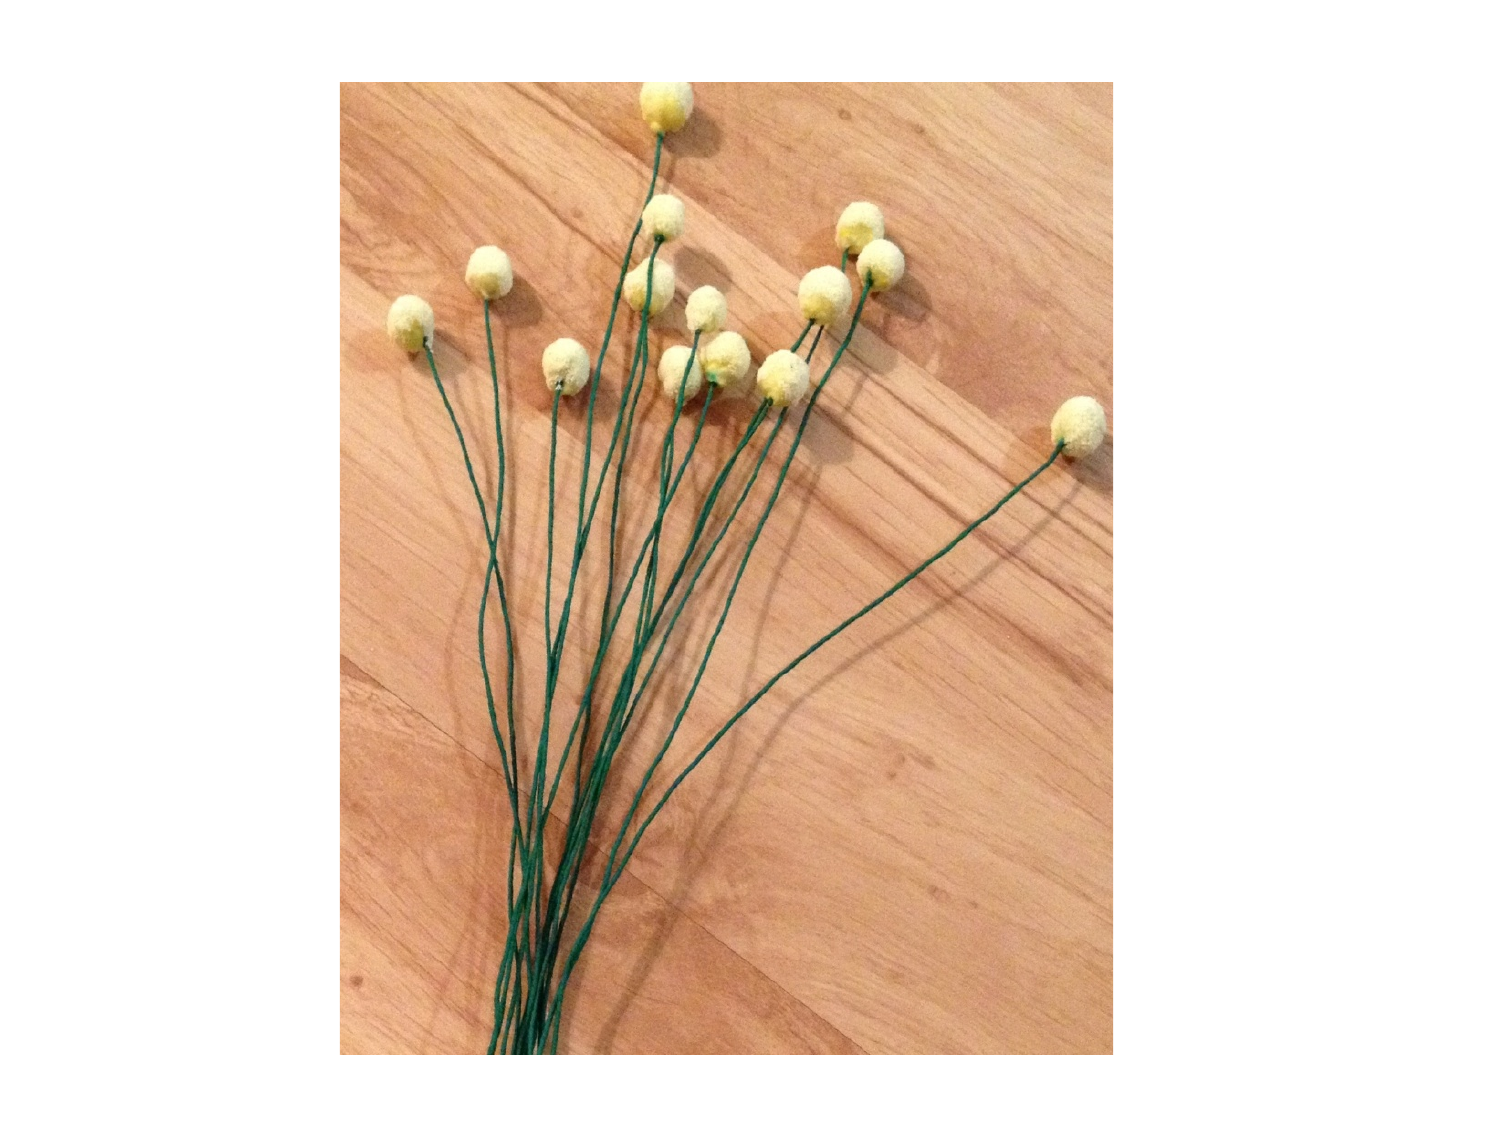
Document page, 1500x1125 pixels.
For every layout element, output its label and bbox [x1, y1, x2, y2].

list [339, 81, 1114, 1055]
